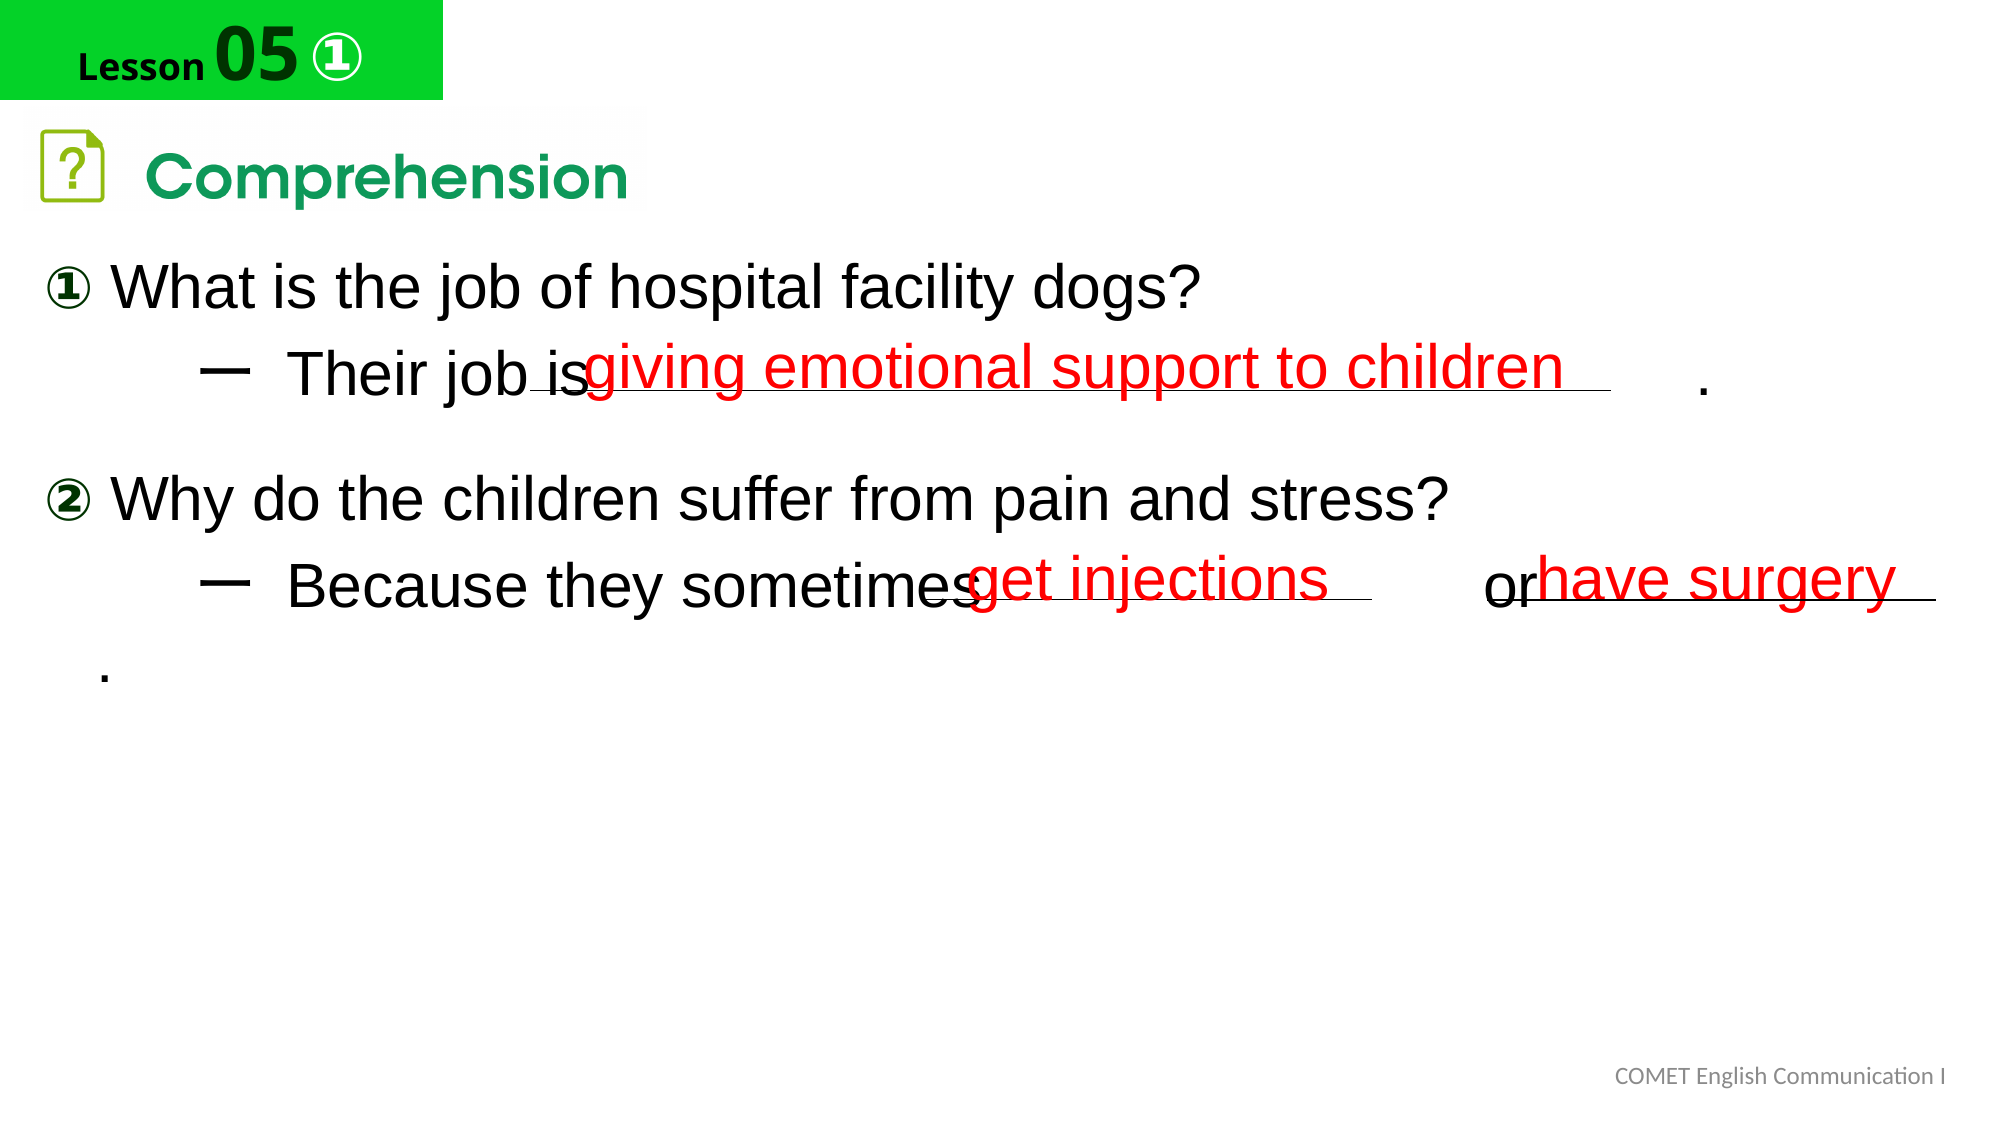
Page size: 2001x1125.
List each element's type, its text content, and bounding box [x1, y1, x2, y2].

footer COMET English Communication I [1594, 1045, 1967, 1105]
text_box get injections [935, 530, 1362, 598]
text_box Lesson 05 ① [0, 0, 444, 101]
text_box have surgery [1503, 531, 1929, 599]
text_box have surgery [1503, 601, 1929, 620]
picture [23, 106, 646, 211]
list ① What is the job of hospital facility dogs? ー Their job is . ② Why do the children suffer from pain and stress? ー Because they sometimes or . [29, 118, 1979, 1004]
text_box get injections [935, 600, 1362, 620]
text_box giving emotional support to children [555, 391, 1595, 408]
text_box giving emotional support to children [555, 319, 1595, 390]
